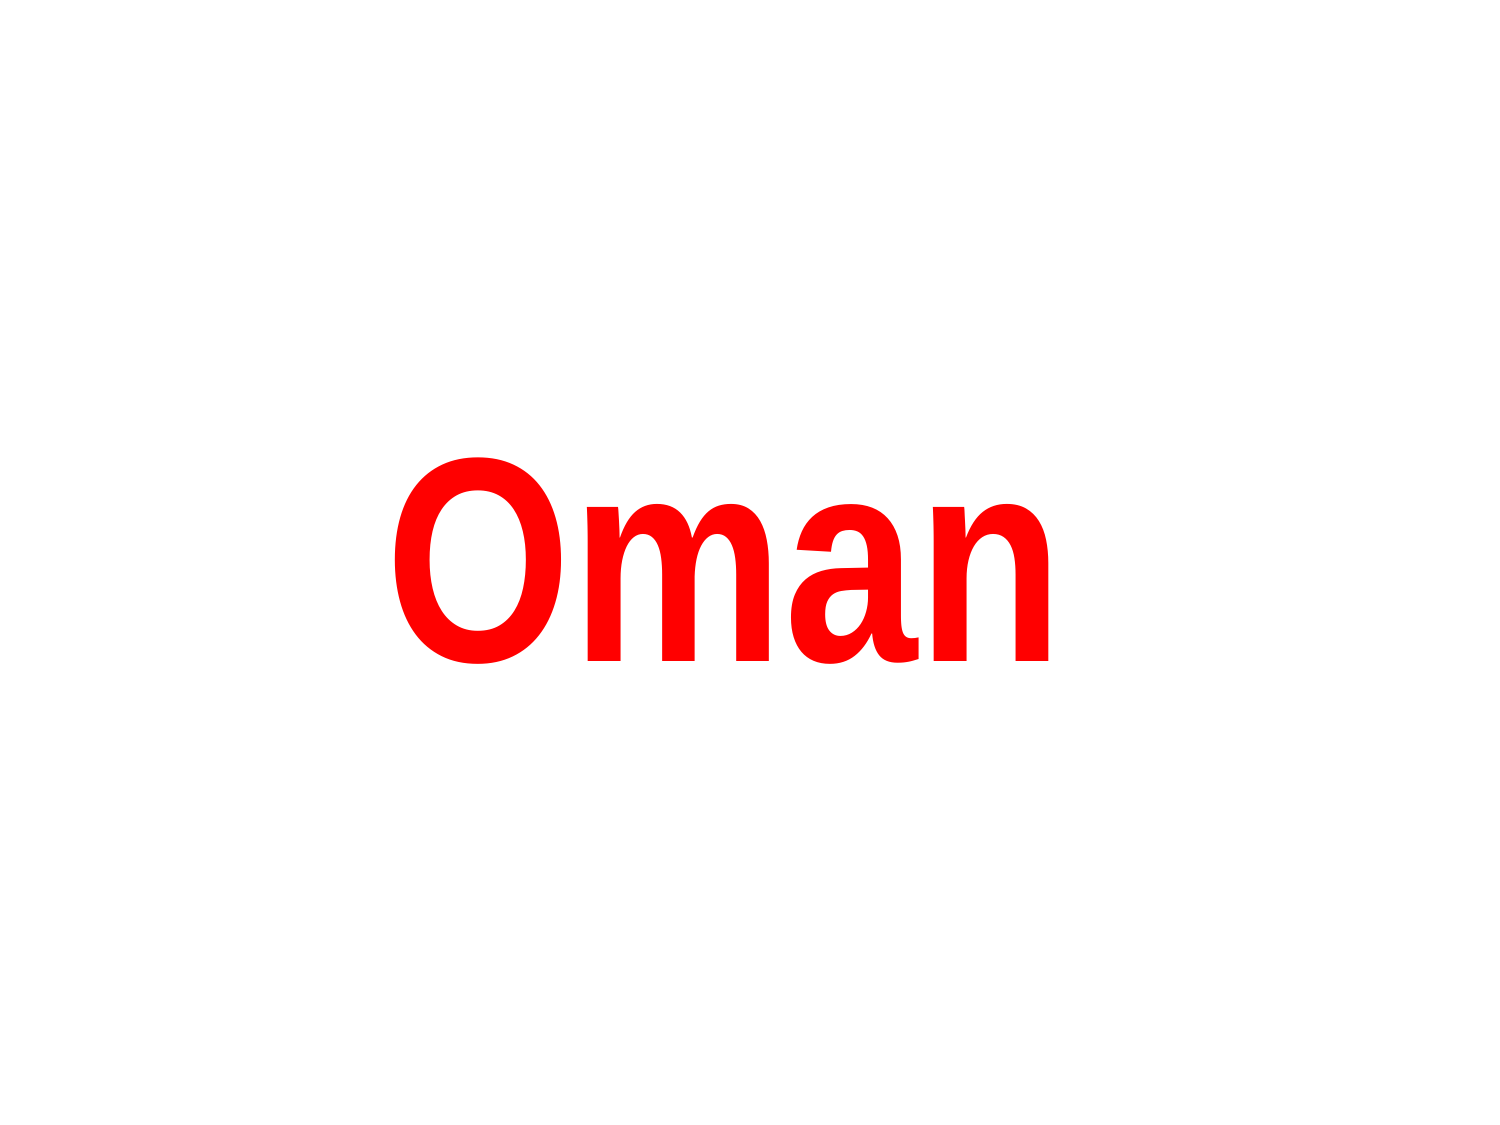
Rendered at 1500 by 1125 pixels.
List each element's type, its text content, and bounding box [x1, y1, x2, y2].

list Oman [99, 362, 1350, 775]
